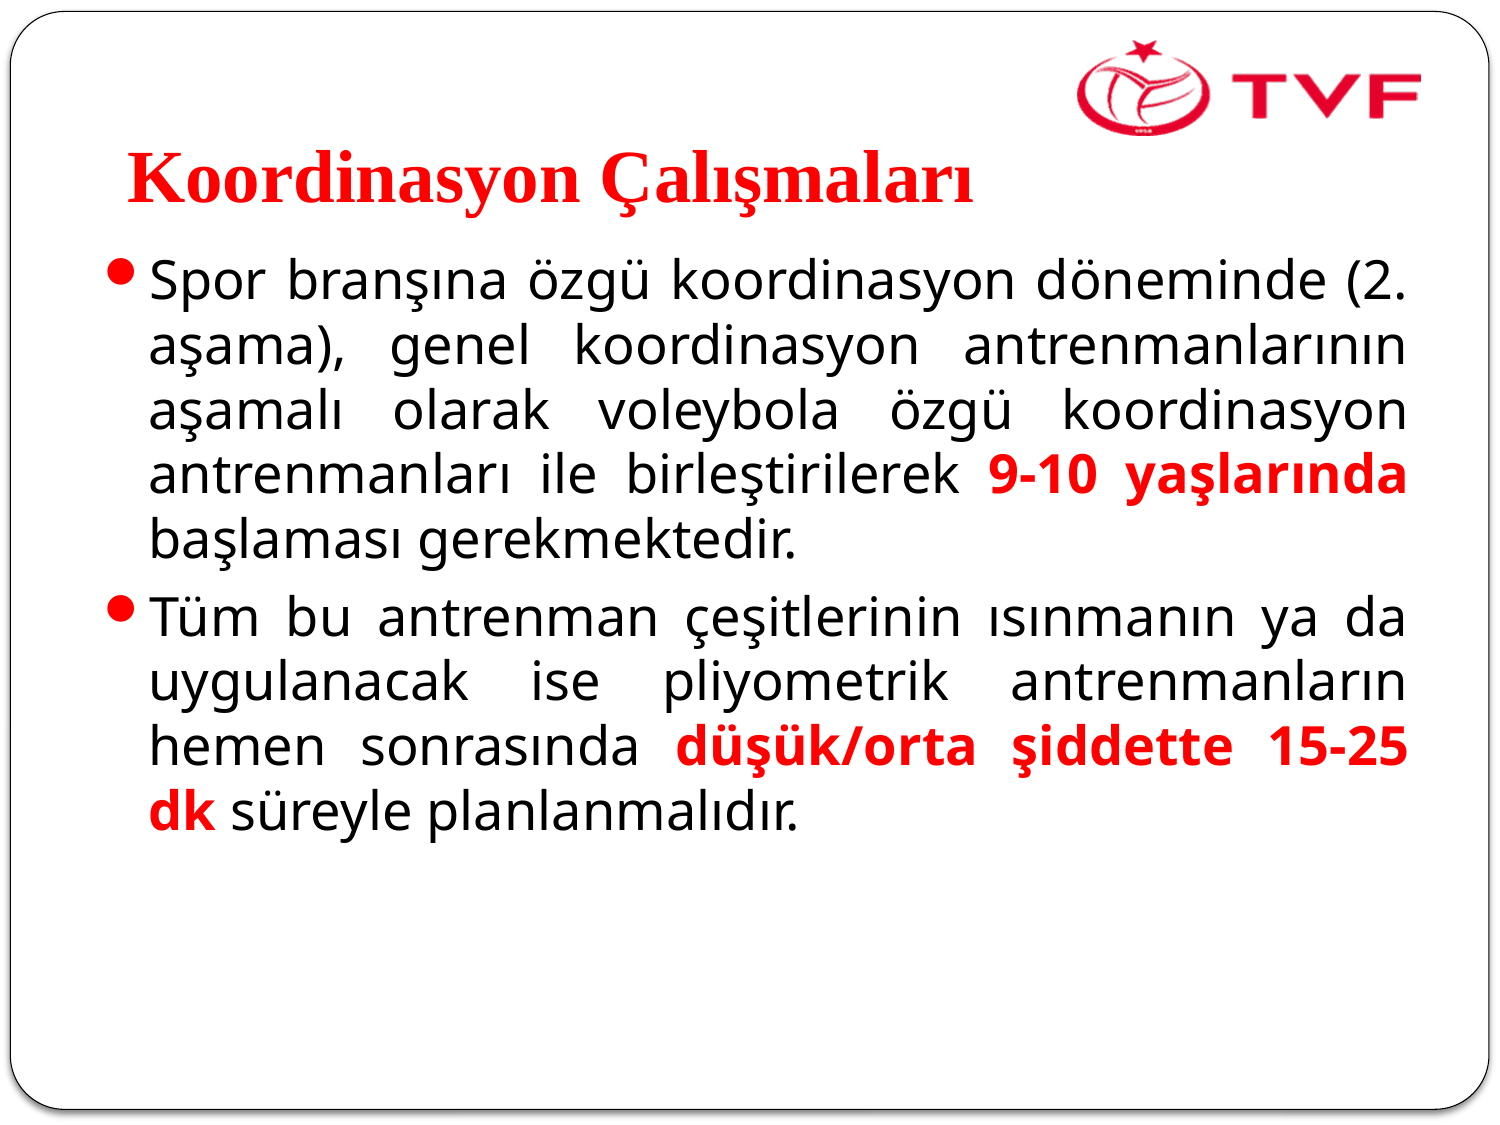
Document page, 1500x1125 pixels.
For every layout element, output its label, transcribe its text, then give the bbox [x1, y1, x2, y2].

picture [1077, 39, 1422, 136]
list Spor branşına özgü koordinasyon döneminde (2. aşama), genel koordinasyon antrenmanlarının aşamalı olarak voleybola özgü koordinasyon antrenmanları ile birleştirilerek 9-10 yaşlarında başlaması gerekmektedir. Tüm bu antrenman çeşitlerinin ısınmanın ya da uygulanacak ise pliyometrik antrenmanların hemen sonrasında düşük/orta şiddette 15-25 dk süreyle planlanmalıdır. [88, 237, 1426, 988]
title Koordinasyon Çalışmaları [111, 44, 1426, 233]
